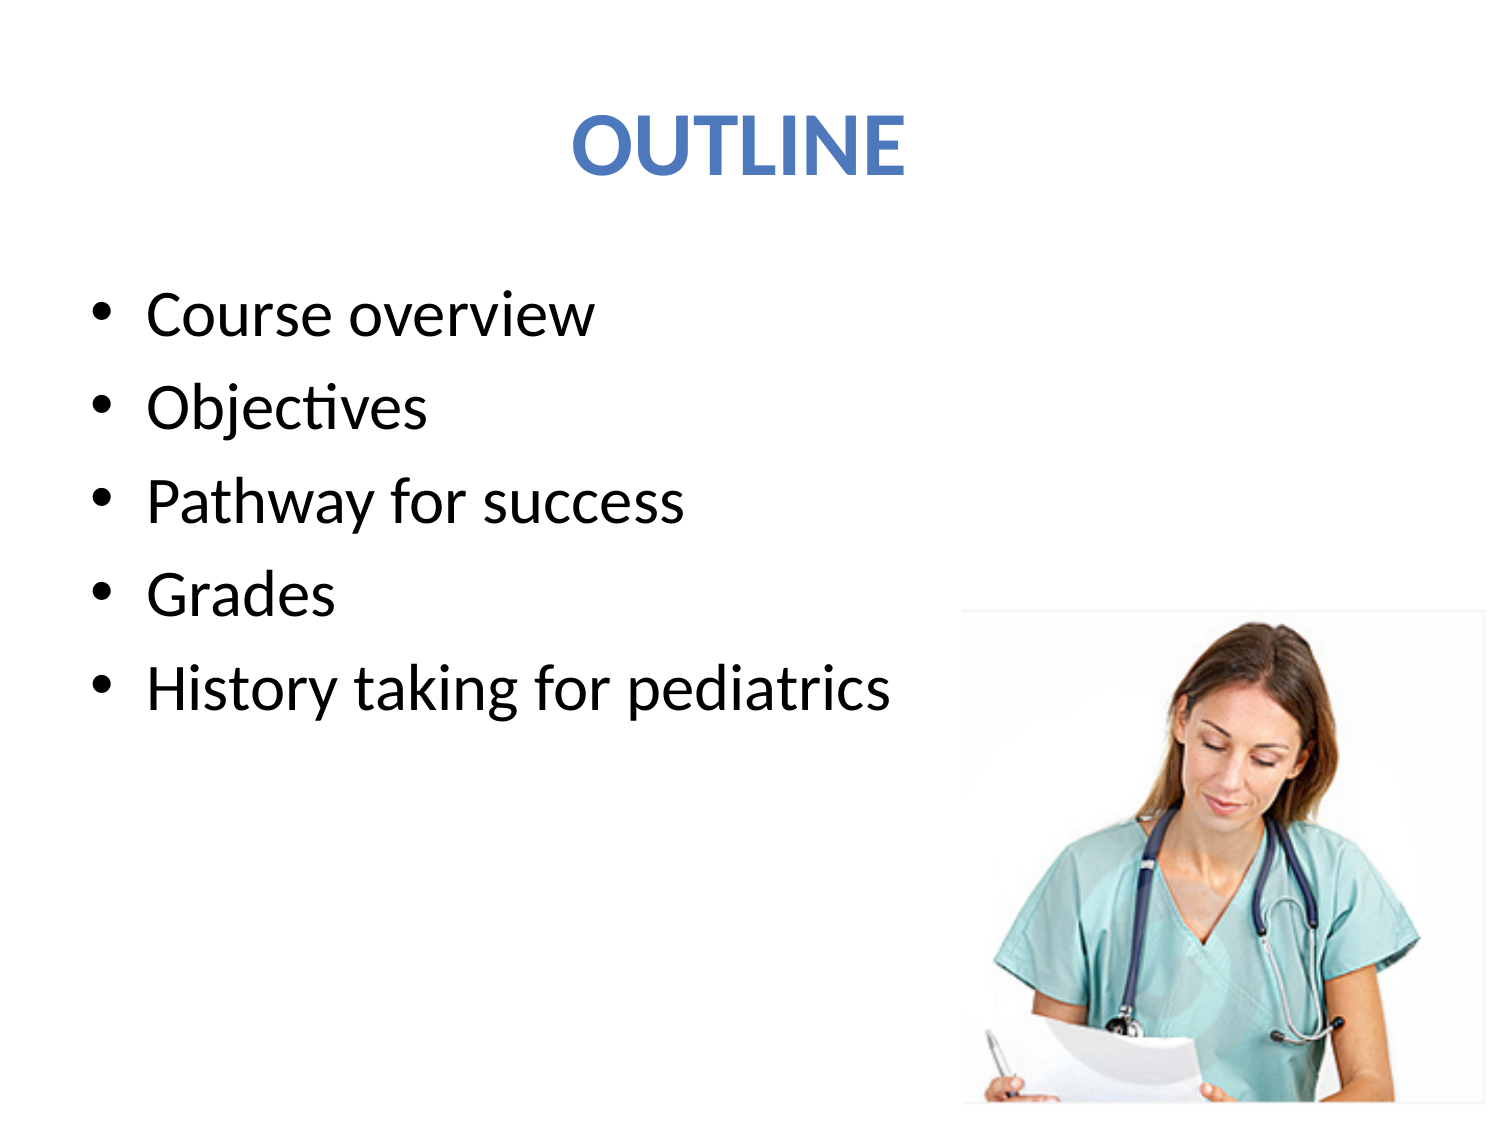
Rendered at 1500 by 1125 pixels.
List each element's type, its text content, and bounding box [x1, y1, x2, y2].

list Course overview Objectives Pathway for success Grades History taking for pediatrics [75, 262, 1425, 1005]
picture [962, 603, 1492, 1113]
title Outline [75, 45, 1425, 233]
